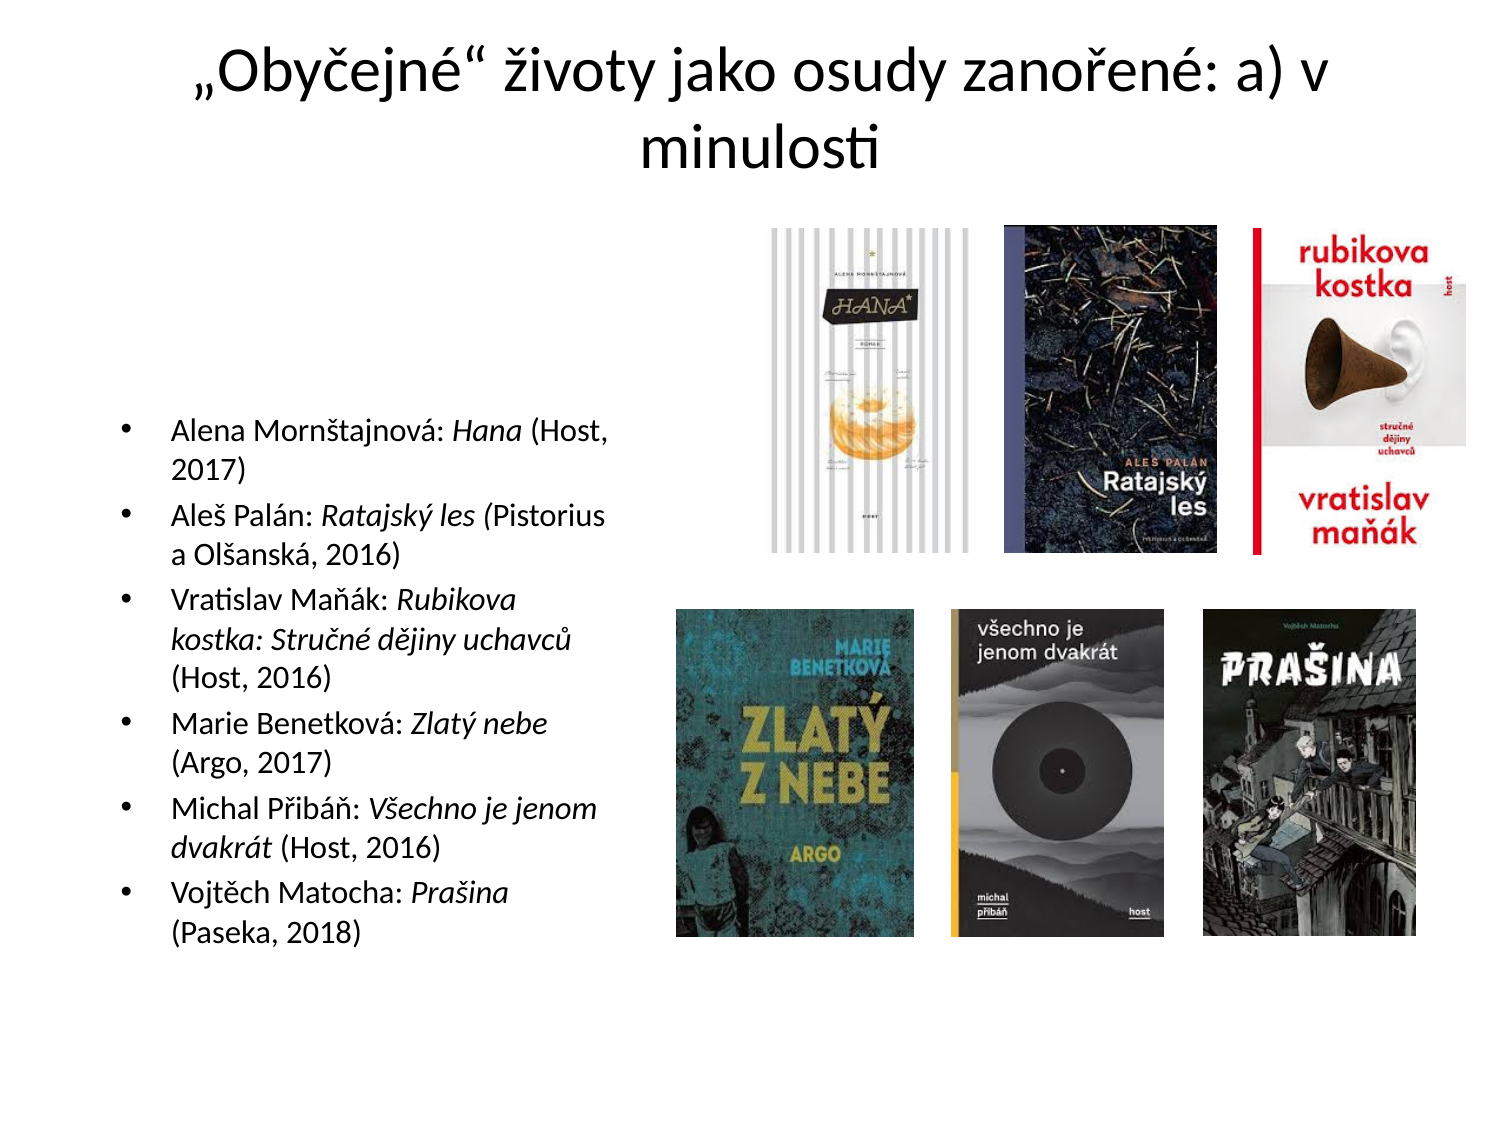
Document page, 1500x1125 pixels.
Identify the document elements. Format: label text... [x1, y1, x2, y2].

list Alena Mornštajnová: Hana (Host, 2017) Aleš Palán: Ratajský les (Pistorius a Olšanská, 2016) Vratislav Maňák: Rubikova kostka: Stručné dějiny uchavců (Host, 2016) Marie Benetková: Zlatý nebe (Argo, 2017) Michal Přibáň: Všechno je jenom dvakrát (Host, 2016) Vojtěch Matocha: Prašina (Paseka, 2018) [105, 401, 630, 976]
picture [951, 609, 1165, 937]
picture [1203, 609, 1416, 936]
picture [763, 228, 978, 553]
title „Obyčejné“ životy jako osudy zanořené: a) v minulosti [105, 19, 1416, 190]
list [676, 609, 914, 937]
picture [1253, 228, 1466, 555]
picture [1004, 224, 1217, 553]
